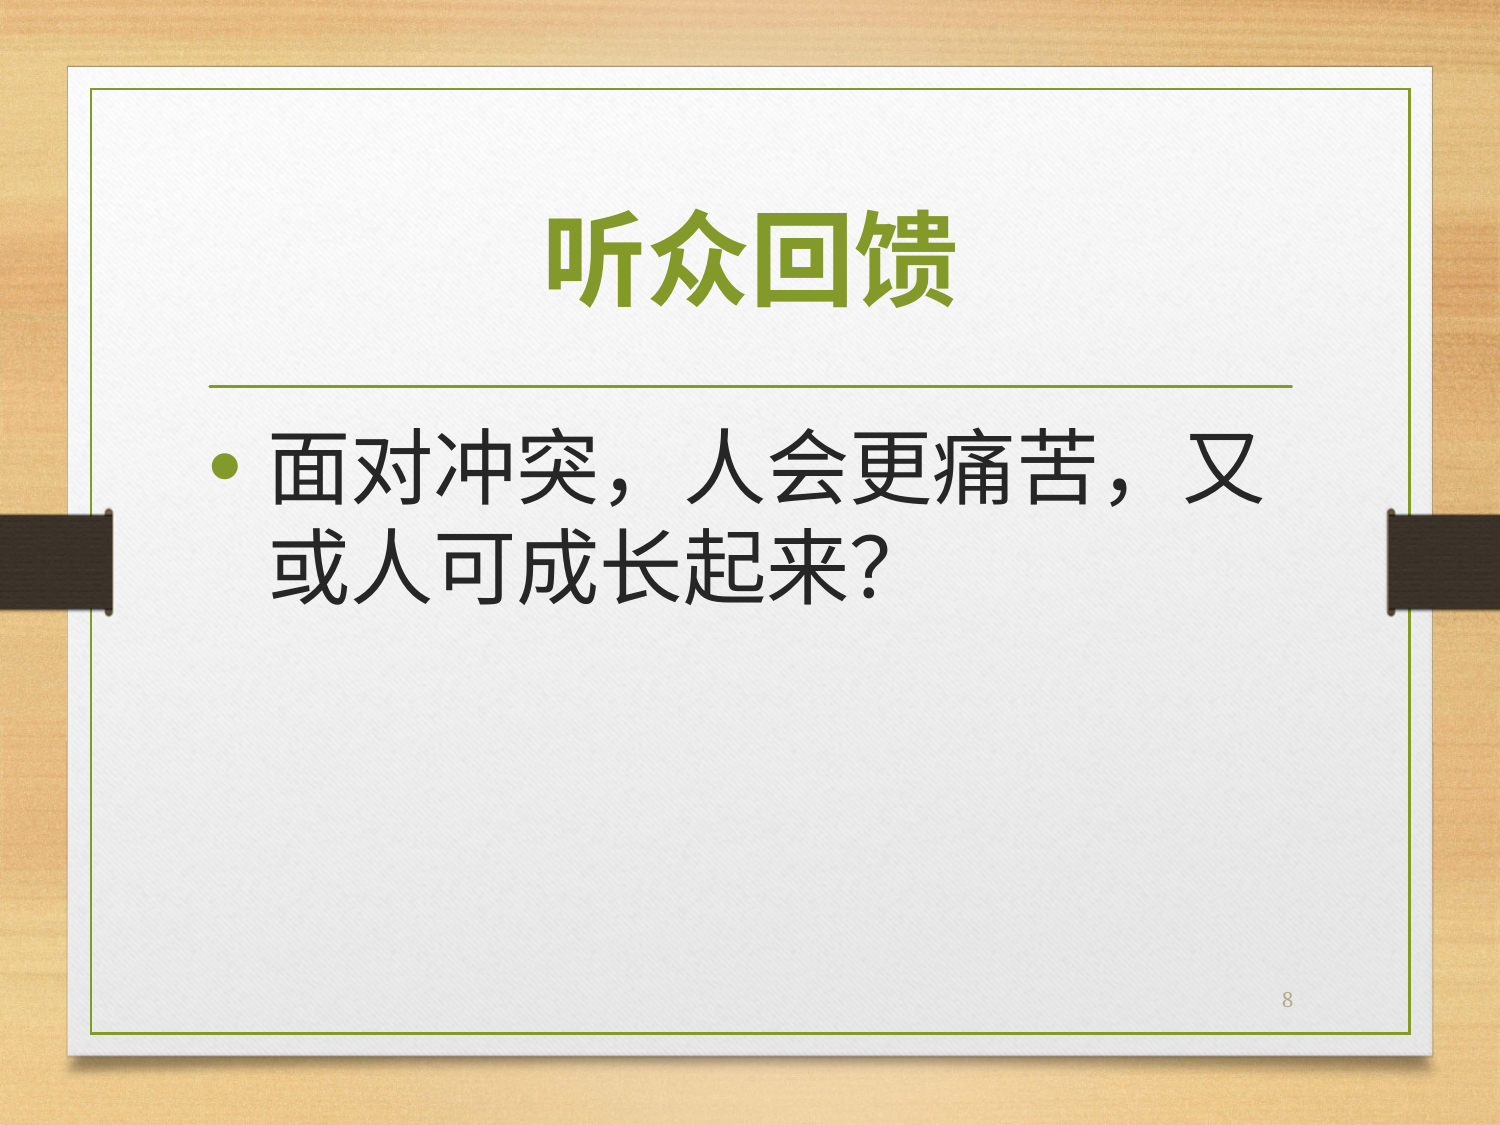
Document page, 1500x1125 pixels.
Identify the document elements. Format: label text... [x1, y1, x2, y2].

title 听众回馈 [193, 150, 1309, 365]
picture [0, 0, 1500, 1125]
list 面对冲突，人会更痛苦，又或人可成长起来？ [193, 408, 1309, 974]
slide_number 8 [1243, 977, 1309, 1024]
